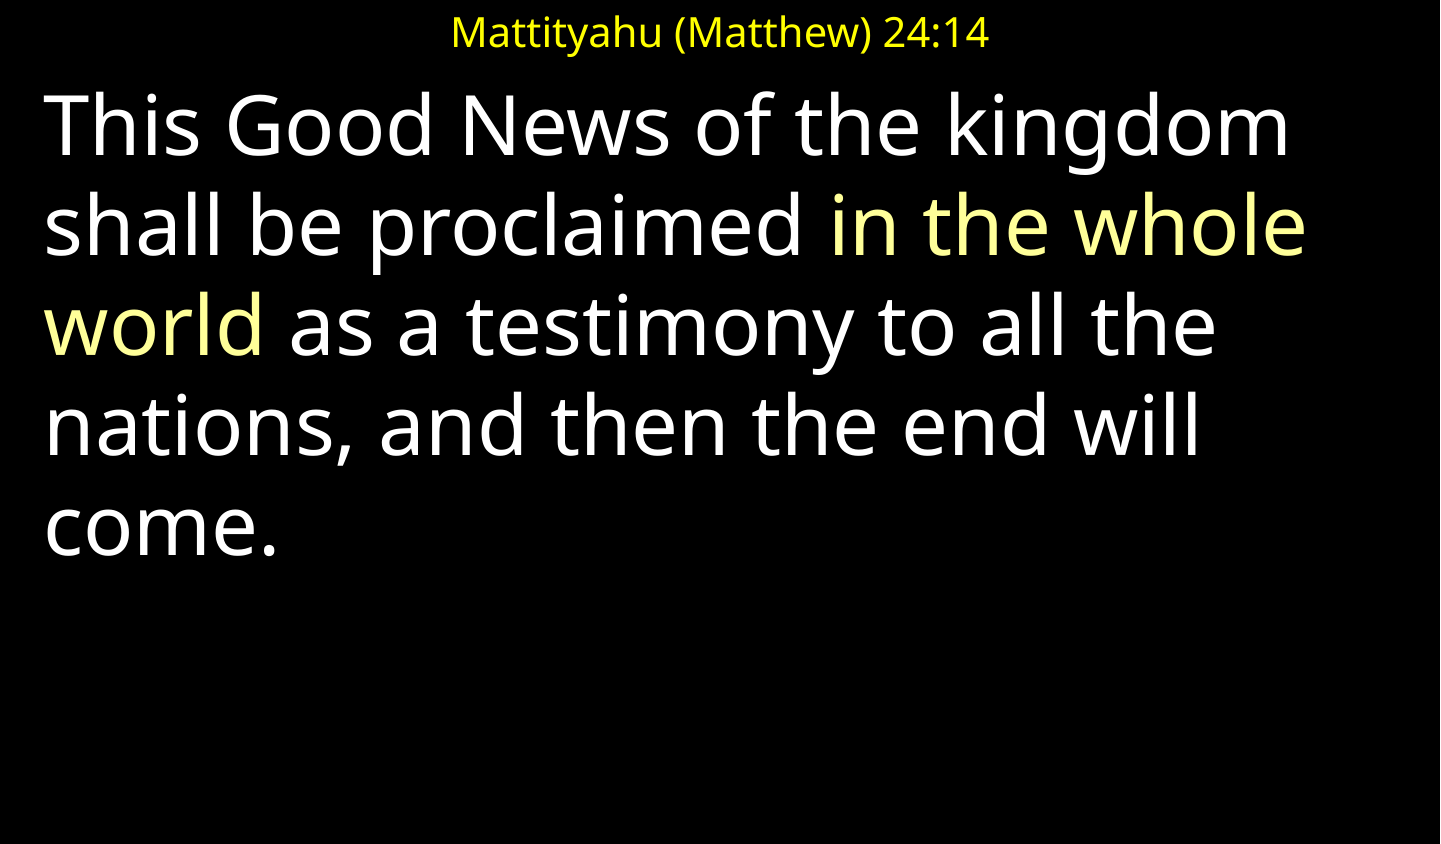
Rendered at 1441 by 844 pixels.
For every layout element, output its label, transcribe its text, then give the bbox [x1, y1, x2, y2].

subtitle Mattityahu (Matthew) 24:14 This Good News of the kingdom shall be proclaimed in the whole world as a testimony to all the nations, and then the end will come. [32, 0, 1408, 844]
